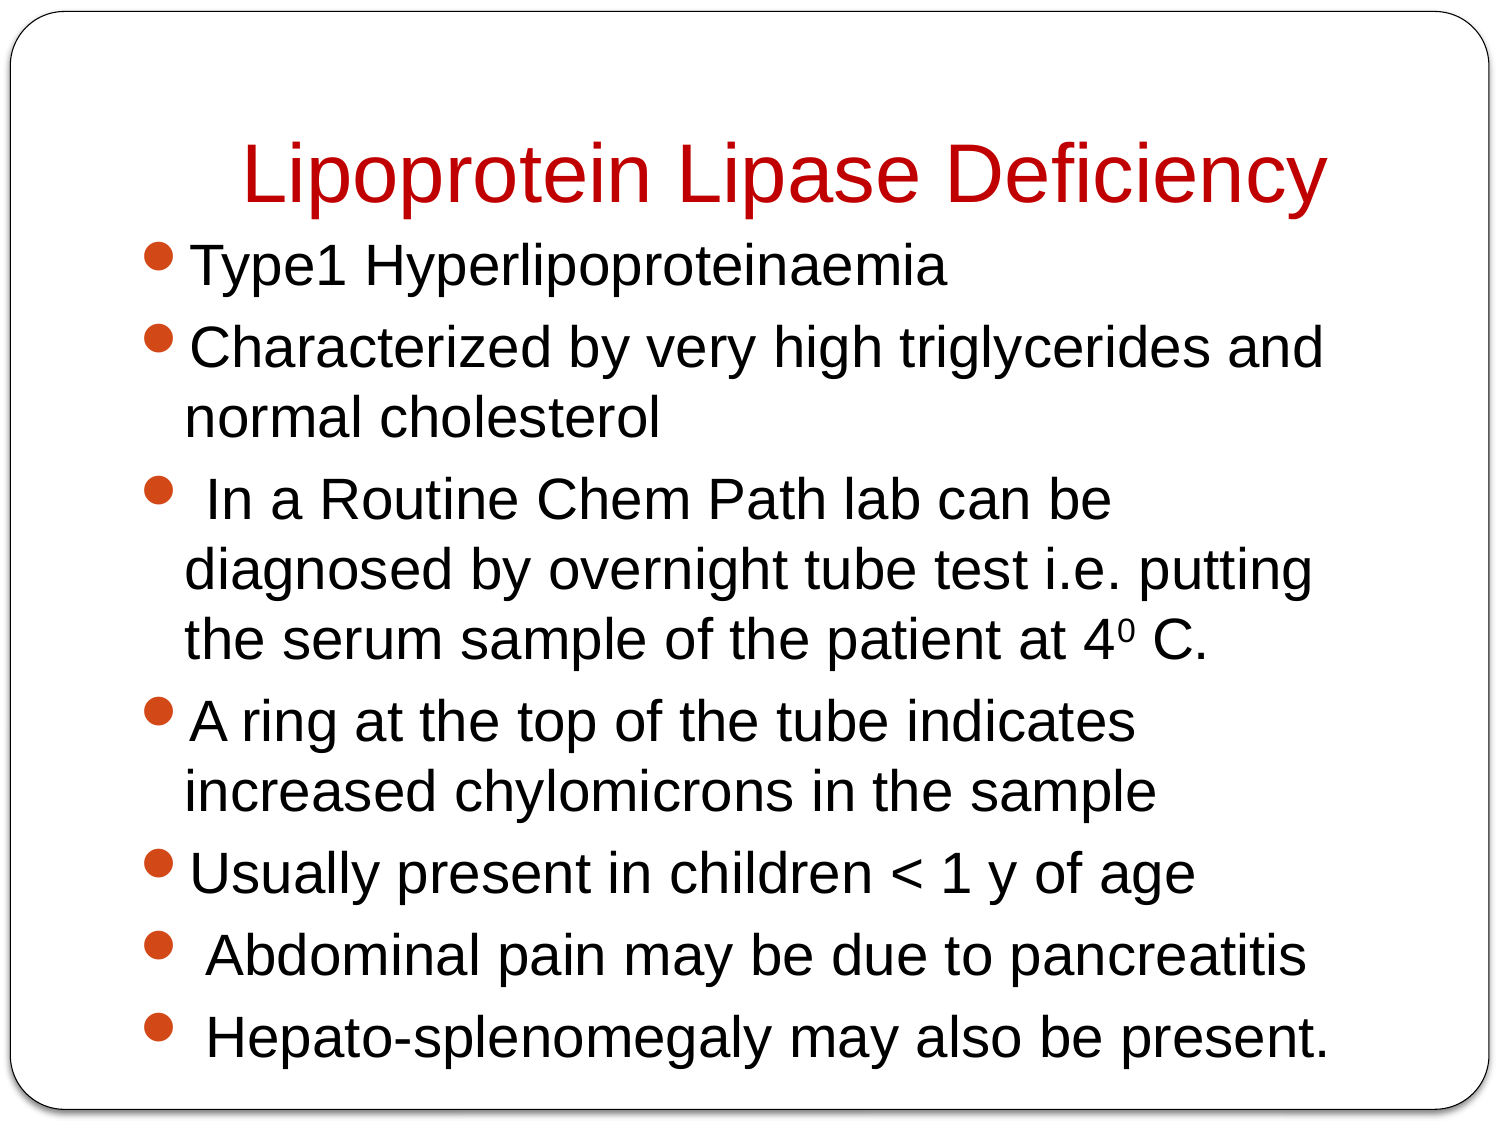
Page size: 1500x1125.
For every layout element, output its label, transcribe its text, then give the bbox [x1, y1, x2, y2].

title Lipoprotein Lipase Deficiency [194, 0, 1377, 235]
list Type1 Hyperlipoproteinaemia Characterized by very high triglycerides and normal cholesterol In a Routine Chem Path lab can be diagnosed by overnight tube test i.e. putting the serum sample of the patient at 40 C. A ring at the top of the tube indicates increased chylomicrons in the sample Usually present in children < 1 y of age Abdominal pain may be due to pancreatitis Hepato-splenomegaly may also be present. [124, 219, 1363, 858]
